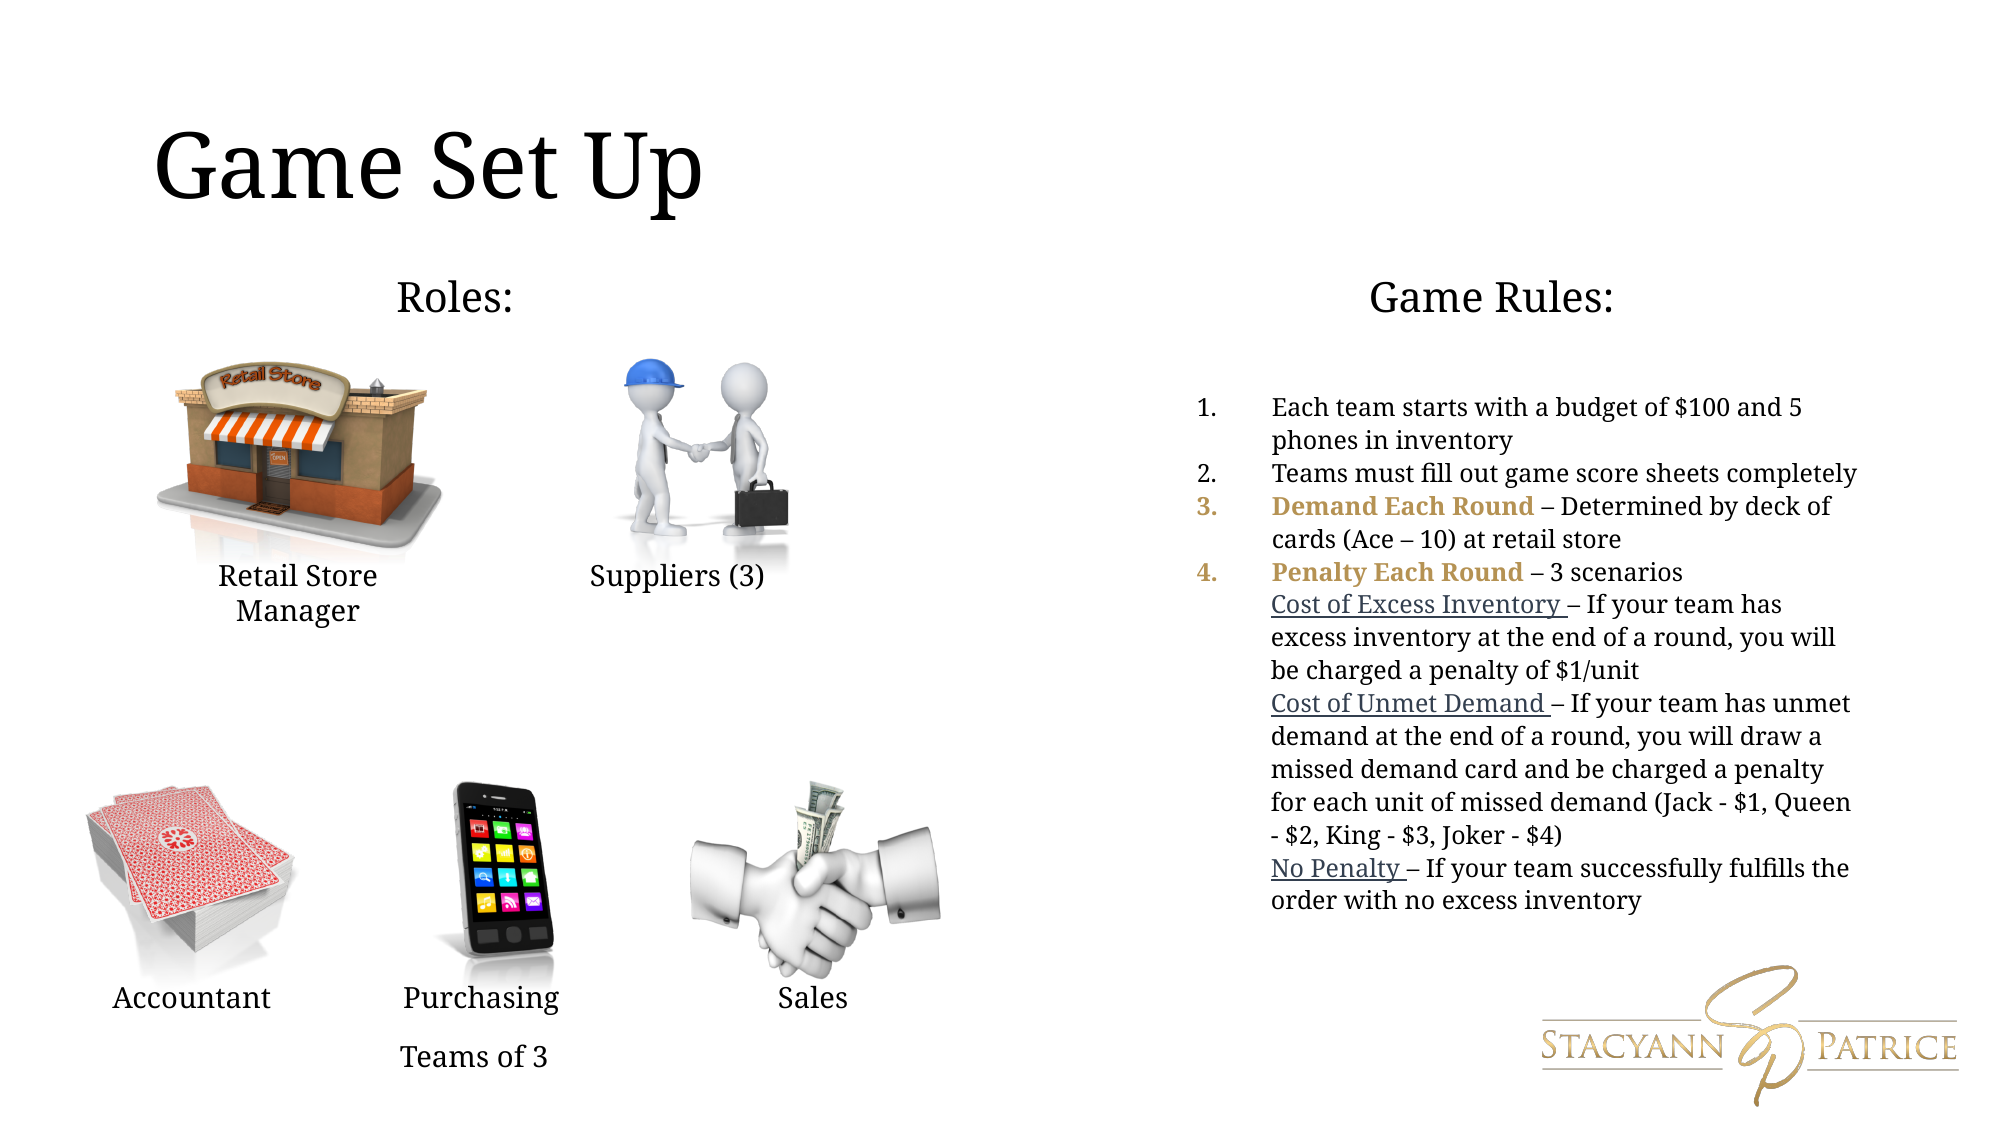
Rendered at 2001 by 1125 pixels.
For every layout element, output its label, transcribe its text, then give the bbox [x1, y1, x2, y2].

picture [1393, 789, 2001, 1125]
text_box Retail Store Manager [191, 575, 405, 635]
picture [75, 774, 308, 992]
text_box Each team starts with a budget of $100 and 5 phones in inventory Teams must fill out game score sheets completely Demand Each Round – Determined by deck of cards (Ace – 10) at retail store Penalty Each Round – 3 scenarios Cost of Excess Inventory – If your team has excess inventory at the end of a round, you will be charged a penalty of $1/unit Cost of Unmet Demand – If your team has unmet demand at the end of a round, you will draw a missed demand card and be charged a penalty for each unit of missed demand (Jack - $1, Queen - $2, King - $3, Joker - $4) No Penalty – If your team successfully fulfills the order with no excess inventory [1107, 381, 1878, 950]
text_box Sales [706, 992, 920, 1022]
text_box Game Rules: [1354, 263, 1631, 328]
text_box Purchasing [374, 972, 588, 1022]
picture [140, 357, 457, 575]
picture [683, 774, 944, 992]
title Game Set Up [137, 59, 1863, 278]
text_box Suppliers (3) [570, 550, 784, 601]
picture [417, 774, 581, 992]
picture [597, 357, 816, 575]
text_box Accountant [85, 992, 299, 1022]
text_box Teams of 3 [367, 1030, 581, 1081]
text_box Roles: [348, 263, 562, 328]
